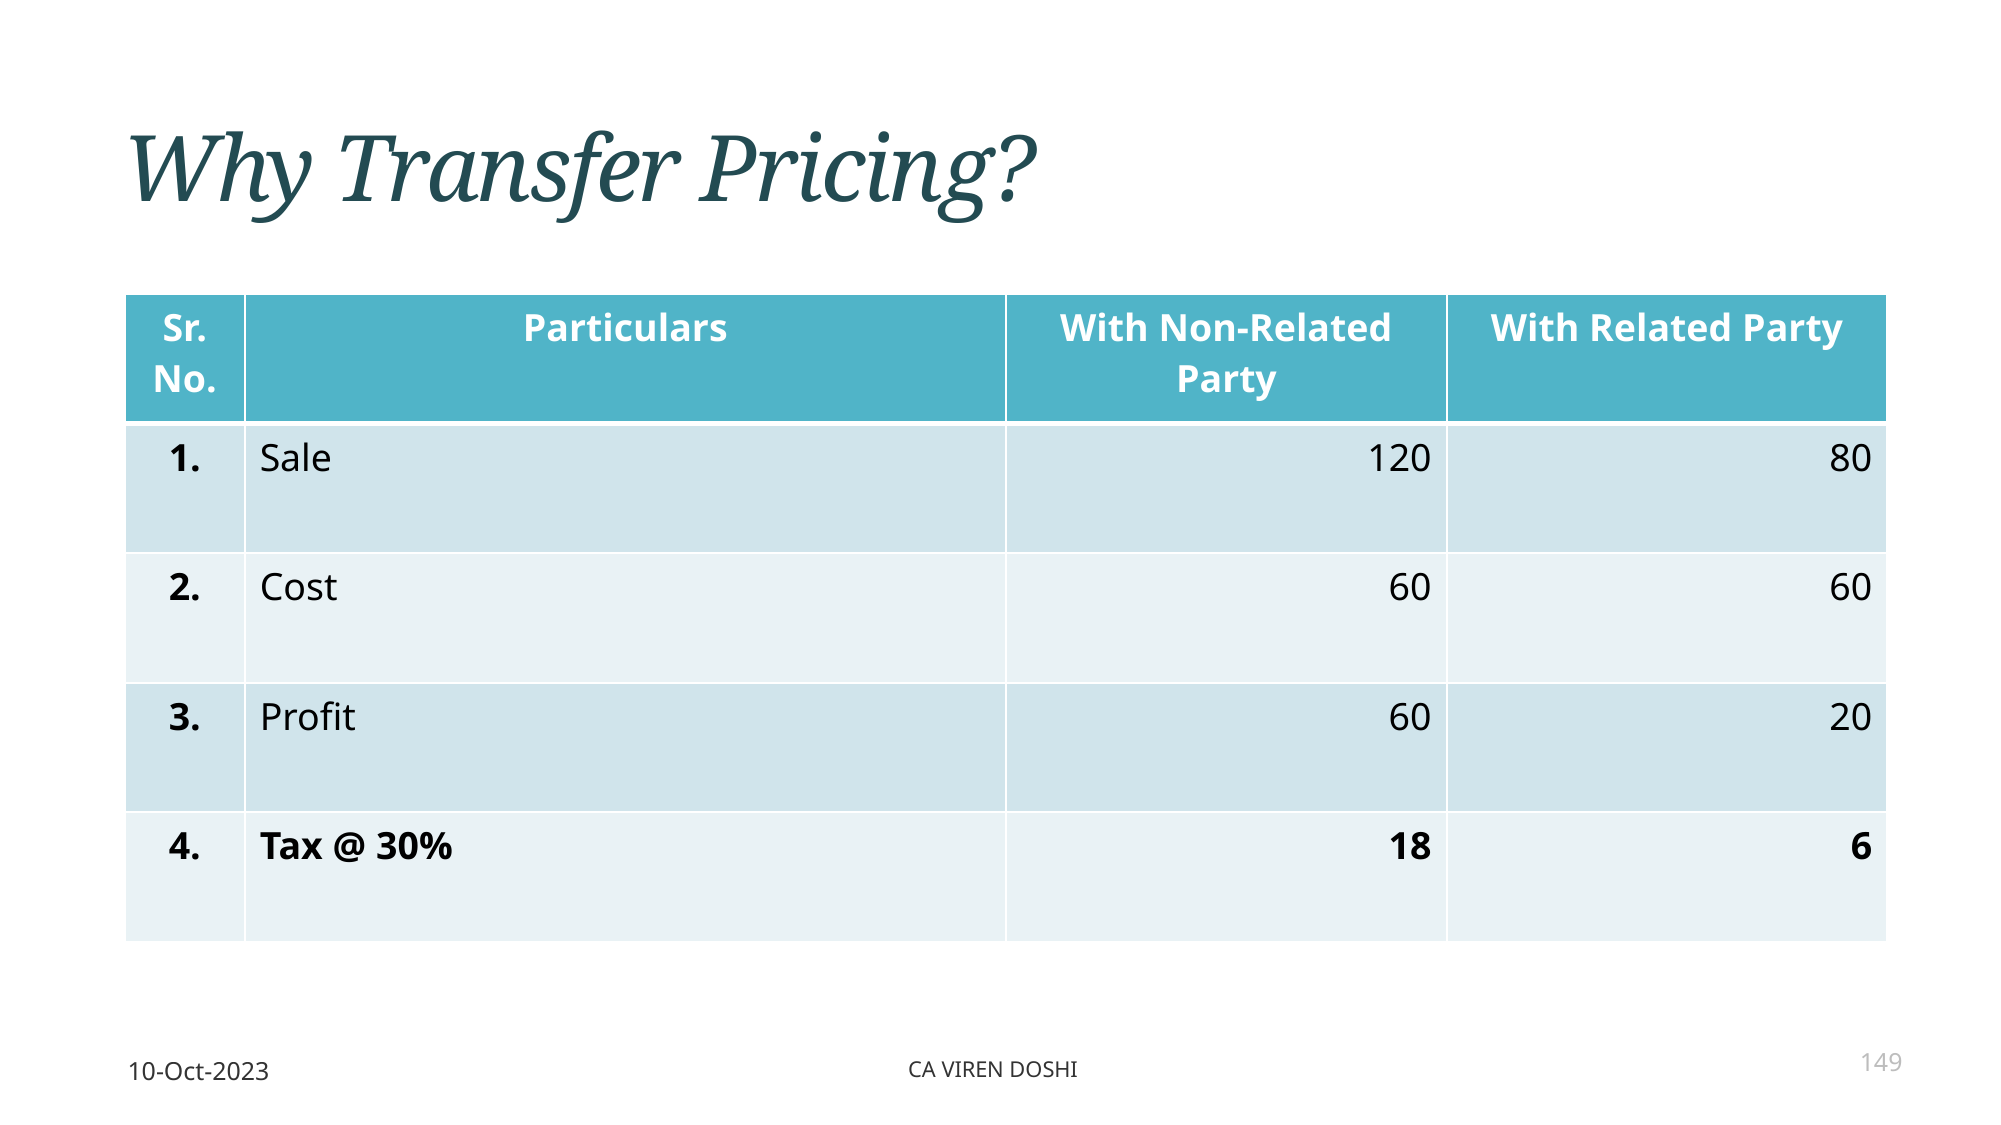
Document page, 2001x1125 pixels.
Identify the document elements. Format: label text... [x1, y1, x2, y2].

table_cell 80 [1448, 426, 1886, 552]
table_cell Tax @ 30% [246, 813, 1005, 941]
table_cell Cost [246, 554, 1005, 682]
table_cell 6 [1448, 813, 1886, 941]
table_cell 18 [1007, 813, 1446, 941]
table_header Particulars [246, 295, 1005, 421]
table_cell Sale [246, 426, 1005, 552]
table_cell 120 [1007, 426, 1446, 552]
table_cell 60 [1007, 684, 1446, 811]
table_cell Profit [246, 684, 1005, 811]
table_cell 20 [1448, 684, 1886, 811]
table_cell 3. [126, 684, 244, 811]
title Why Transfer Pricing? [107, 37, 1876, 310]
table_cell 1. [126, 426, 244, 552]
table_header With Non-Related Party [1007, 295, 1446, 421]
table_header Sr. No. [126, 295, 244, 421]
table_cell 60 [1007, 554, 1446, 682]
table_header With Related Party [1448, 295, 1886, 421]
table_cell 2. [126, 554, 244, 682]
footer CA Viren Doshi [580, 1051, 1406, 1090]
table_cell 4. [126, 813, 244, 941]
table_cell 60 [1448, 554, 1886, 682]
slide_number 149 [1455, 1051, 1918, 1088]
slide_number 10-Oct-2023 [112, 1051, 580, 1090]
